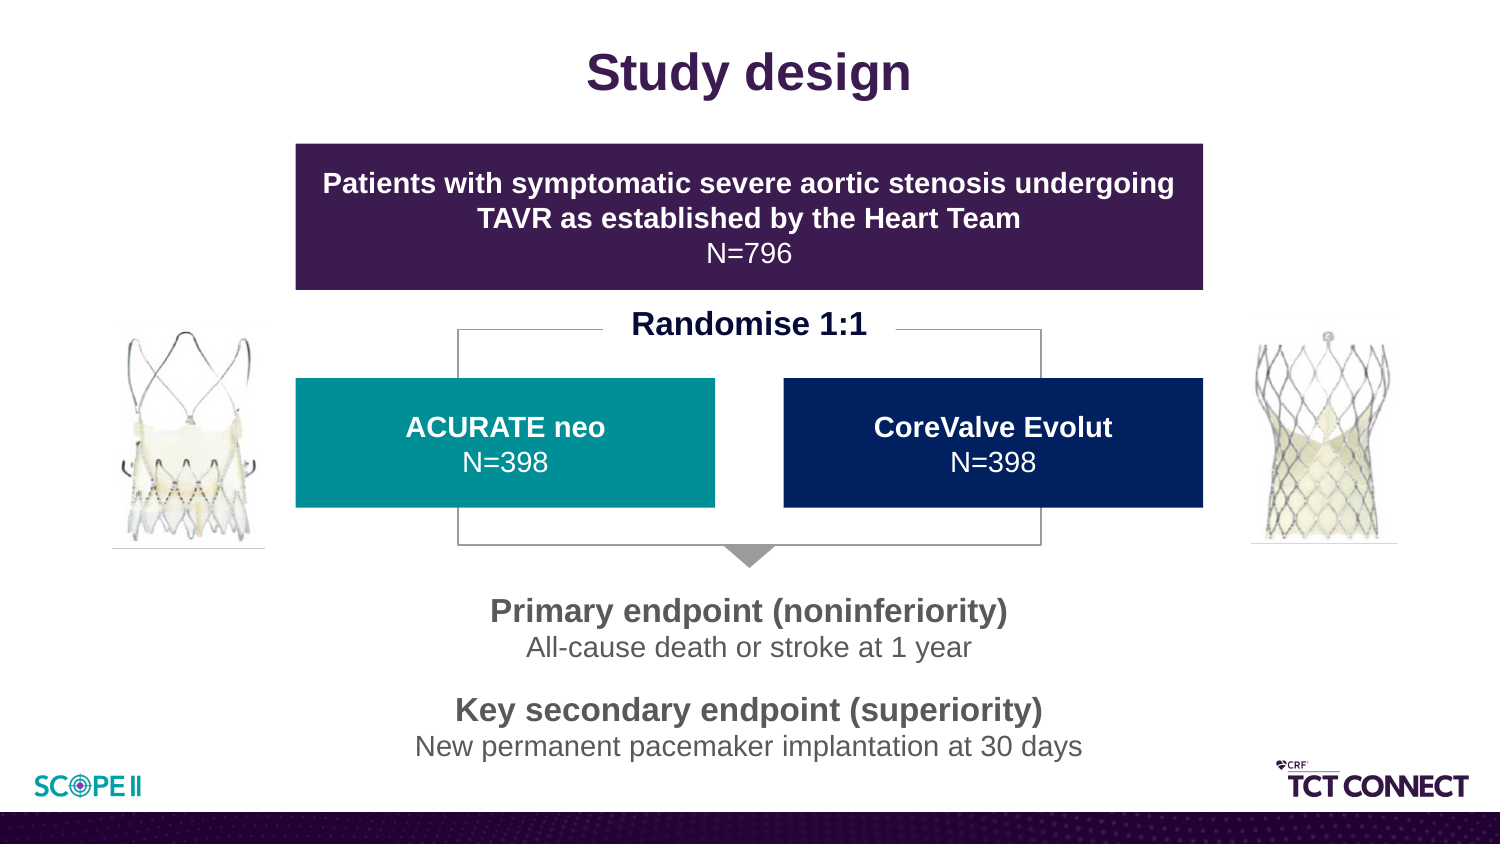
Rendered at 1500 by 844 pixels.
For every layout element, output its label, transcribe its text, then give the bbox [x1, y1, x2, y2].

picture [0, 812, 1500, 844]
title Study design [111, 30, 1387, 106]
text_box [295, 143, 1204, 772]
picture [34, 769, 141, 802]
picture [1250, 315, 1398, 545]
picture [1276, 760, 1469, 800]
picture [111, 318, 265, 552]
